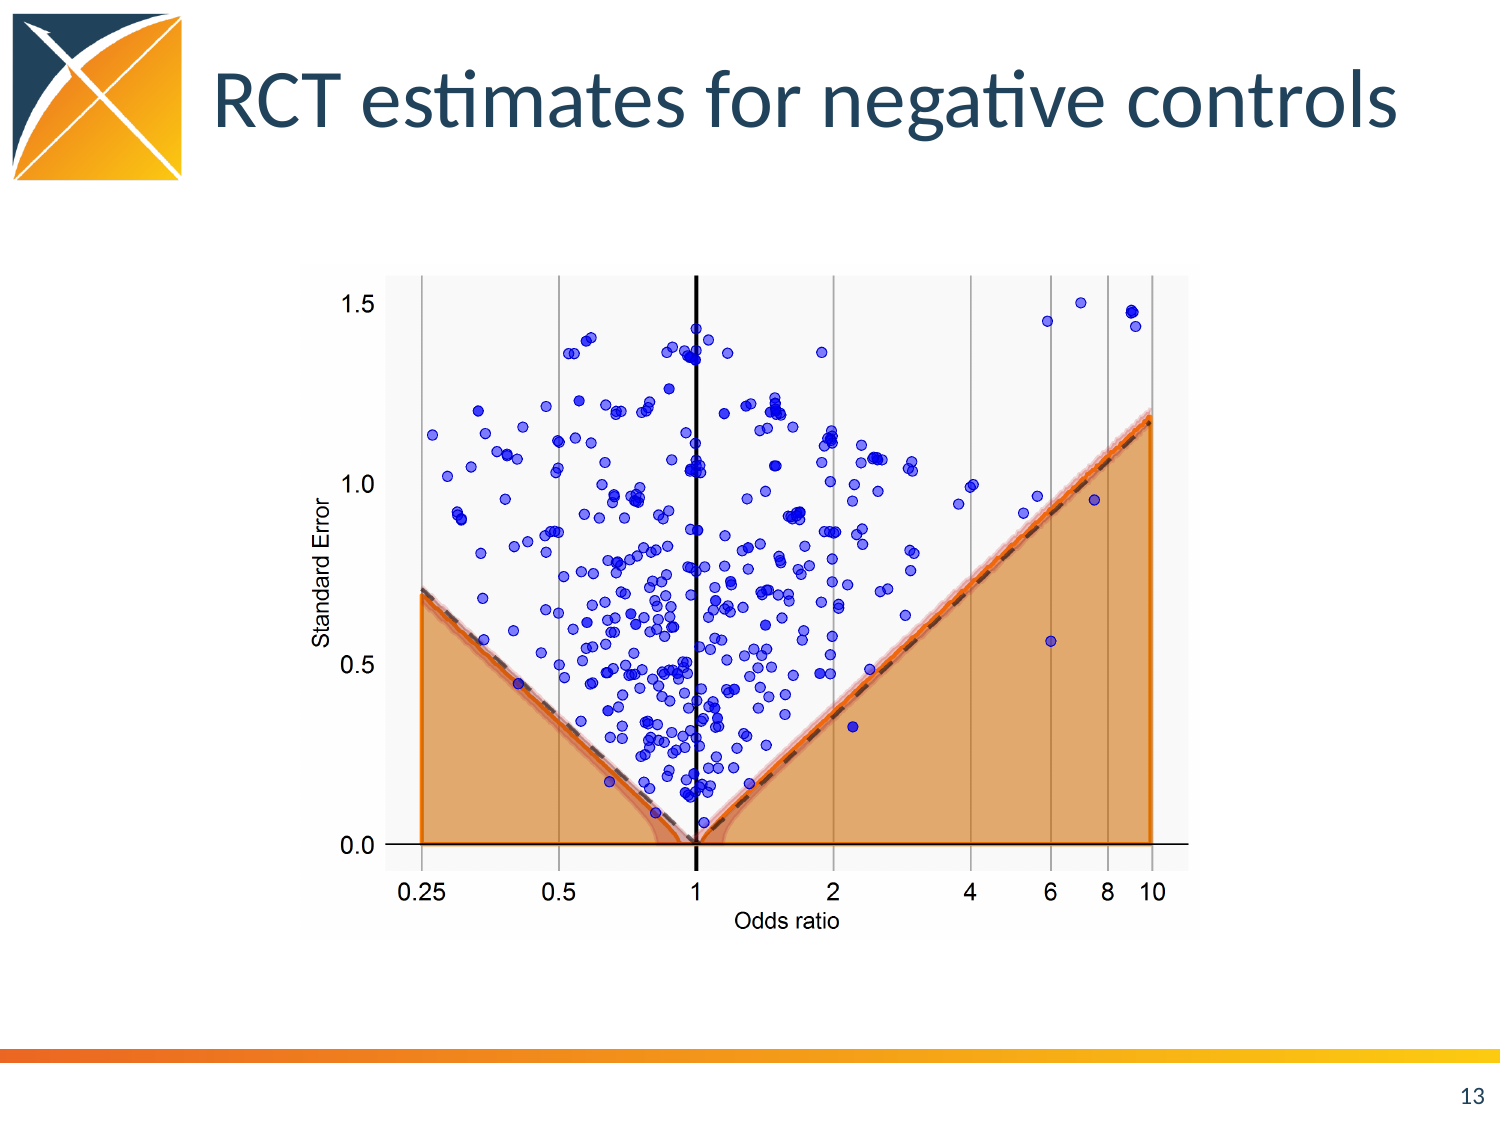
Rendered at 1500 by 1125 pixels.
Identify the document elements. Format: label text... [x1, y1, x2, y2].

slide_number 13 [1149, 1065, 1500, 1125]
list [299, 264, 1201, 941]
title RCT estimates for negative controls [187, 24, 1425, 163]
picture [0, 0, 206, 200]
